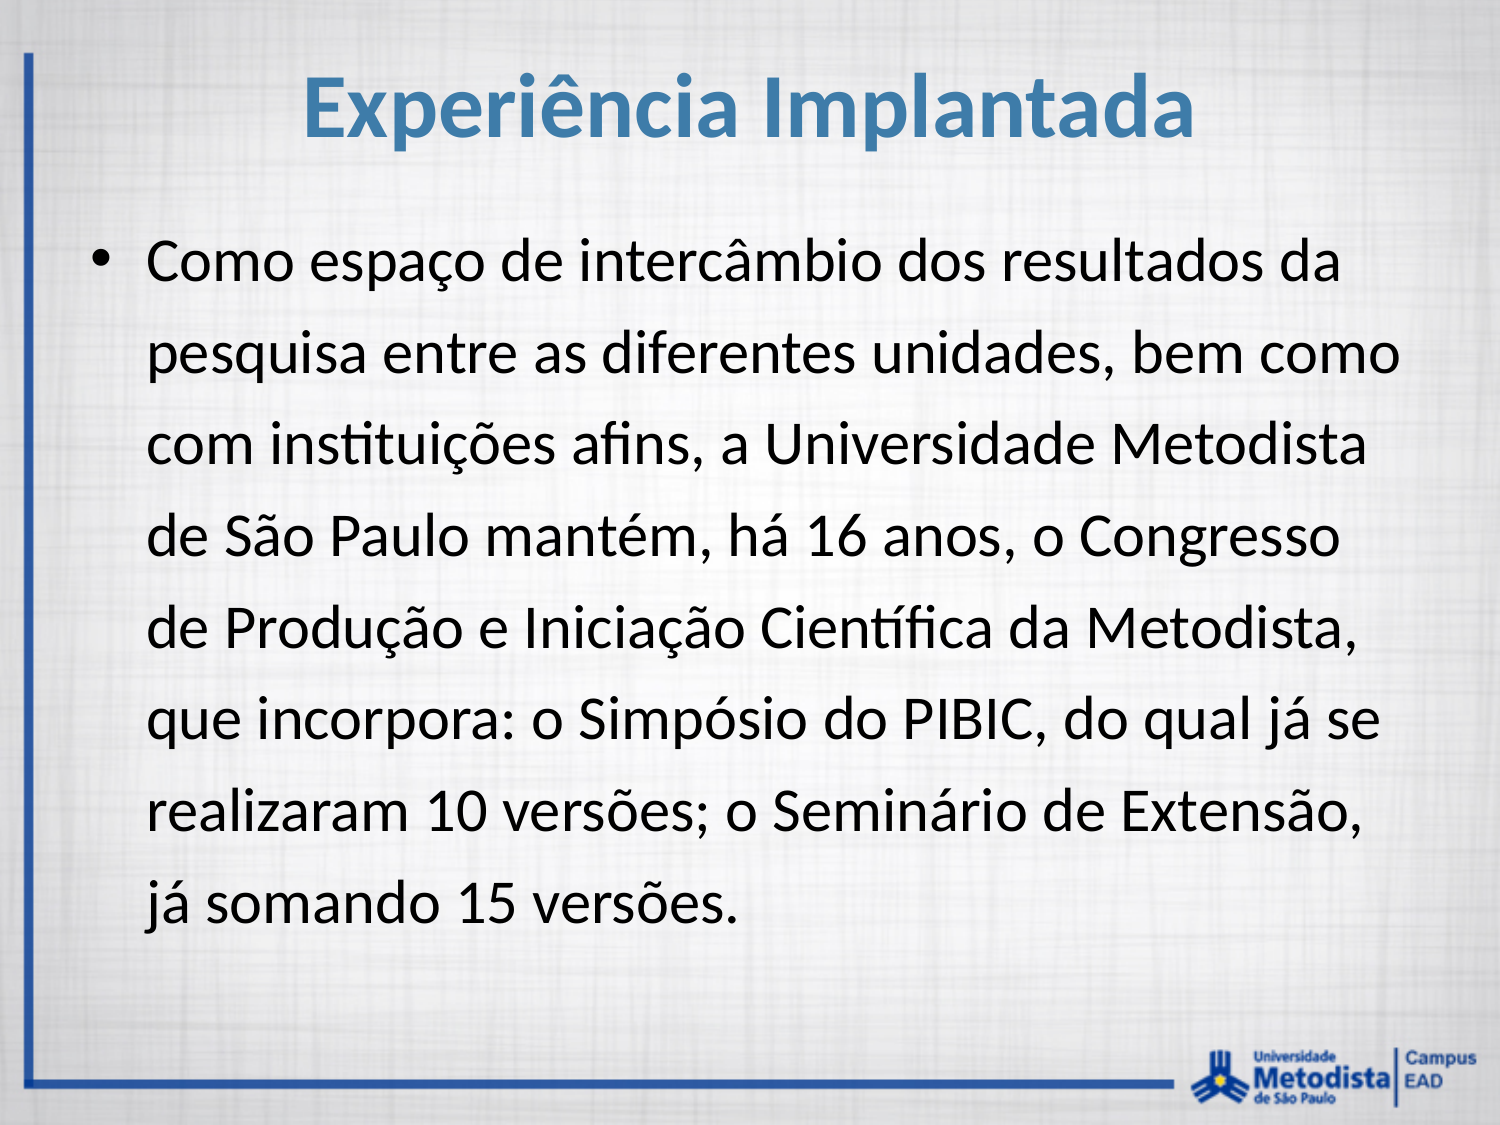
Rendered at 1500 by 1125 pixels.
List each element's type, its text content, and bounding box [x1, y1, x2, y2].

title Experiência Implantada [75, 7, 1425, 195]
list Como espaço de intercâmbio dos resultados da pesquisa entre as diferentes unidades, bem como com instituições afins, a Universidade Metodista de São Paulo mantém, há 16 anos, o Congresso de Produção e Iniciação Científica da Metodista, que incorpora: o Simpósio do PIBIC, do qual já se realizaram 10 versões; o Seminário de Extensão, já somando 15 versões. [75, 195, 1425, 1094]
picture [0, 0, 1500, 1125]
